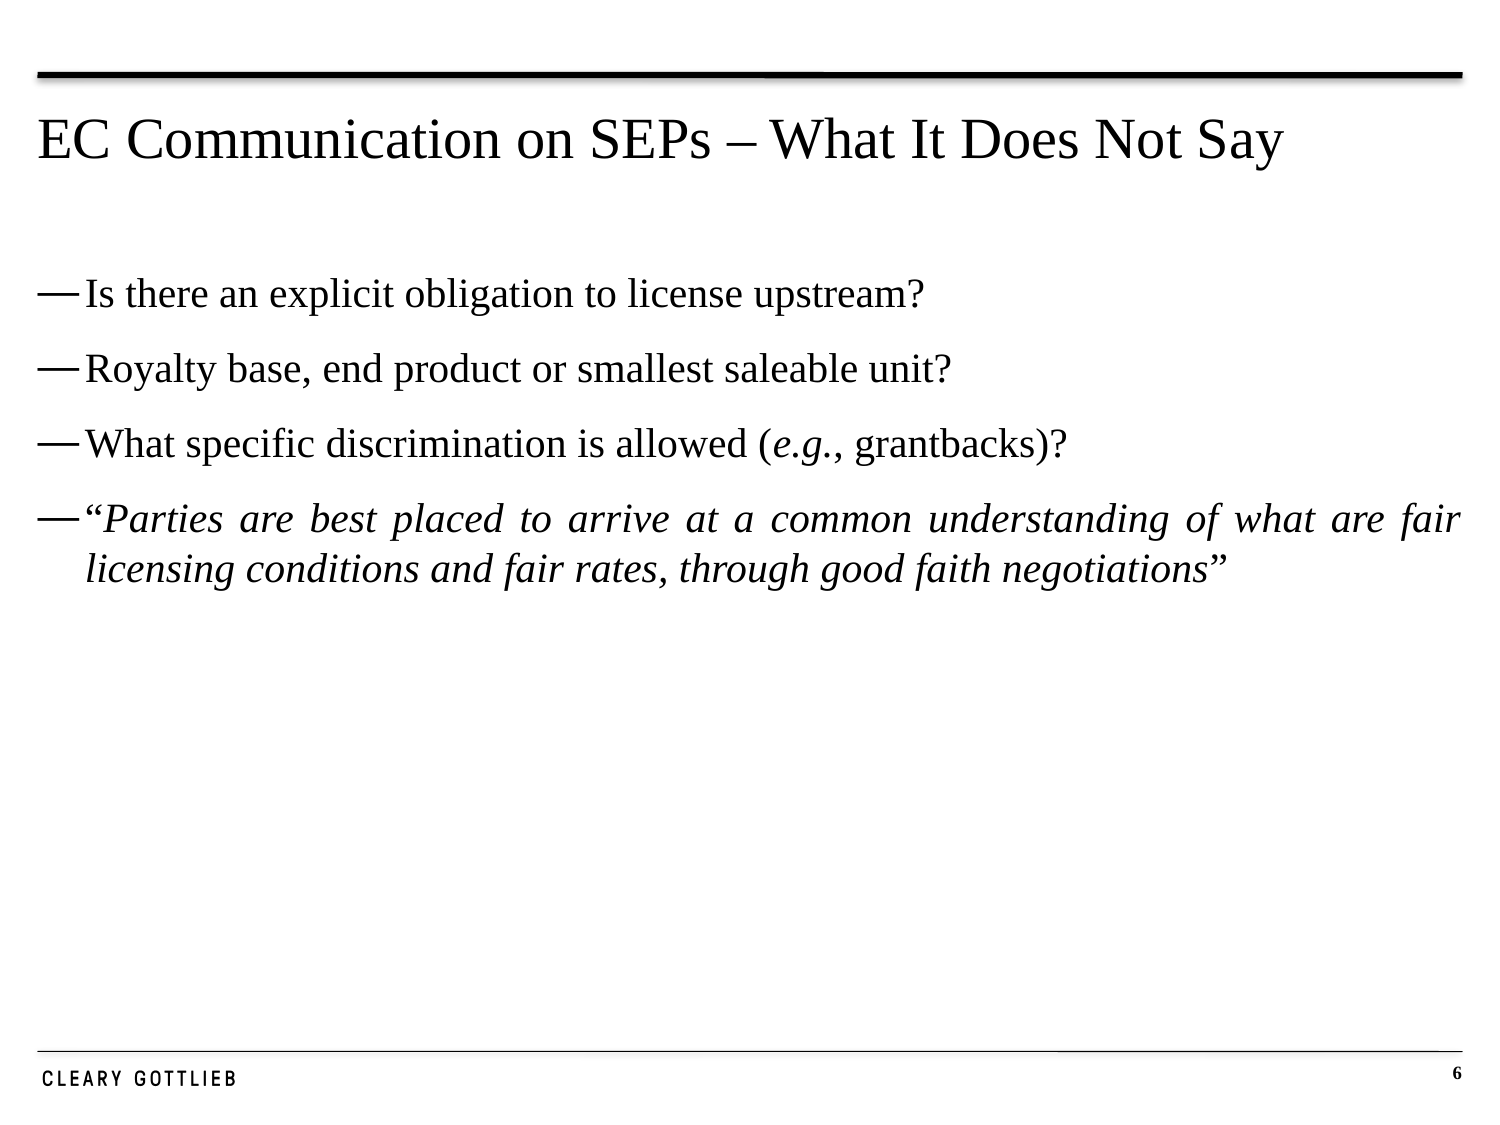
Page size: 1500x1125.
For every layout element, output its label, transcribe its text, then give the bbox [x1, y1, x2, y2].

title EC Communication on SEPs – What It Does Not Say [37, 100, 1488, 250]
picture [37, 1066, 241, 1090]
text_box Is there an explicit obligation to license upstream? Royalty base, end product or smallest saleable unit? What specific discrimination is allowed (e.g., grantbacks)? “Parties are best placed to arrive at a common understanding of what are fair licensing conditions and fair rates, through good faith negotiations” [37, 265, 1463, 988]
